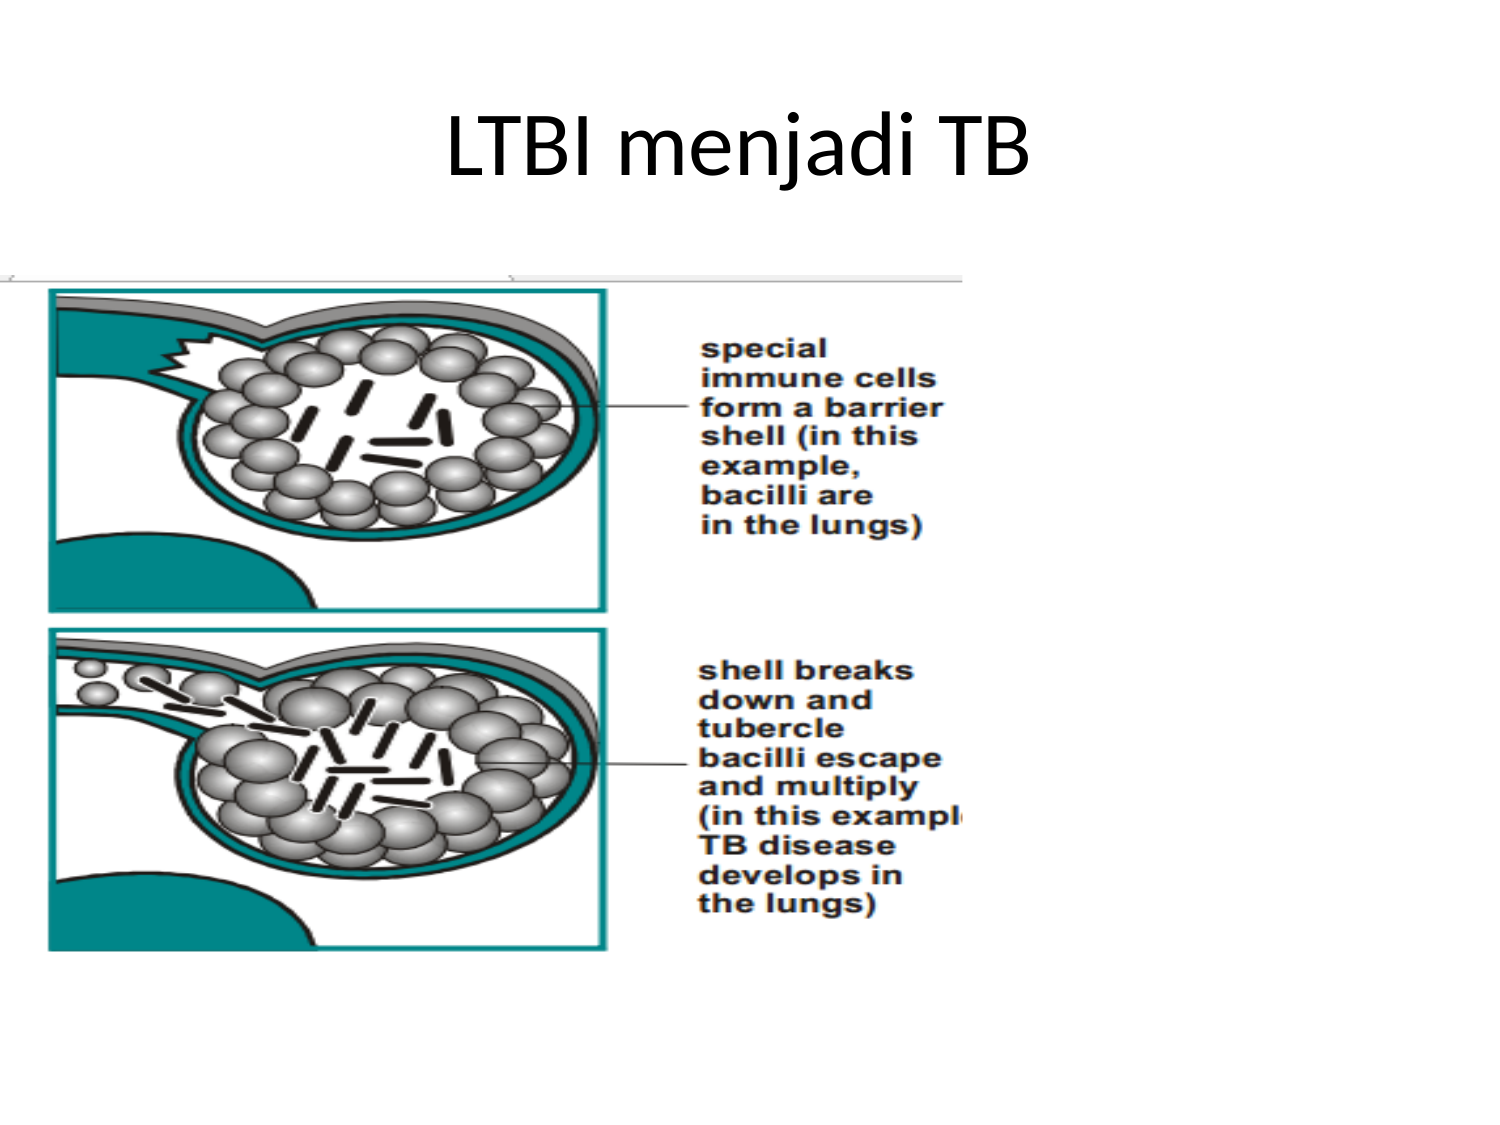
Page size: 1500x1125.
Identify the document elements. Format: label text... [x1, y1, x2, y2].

picture [0, 274, 963, 976]
title LTBI menjadi TB [75, 45, 1425, 233]
